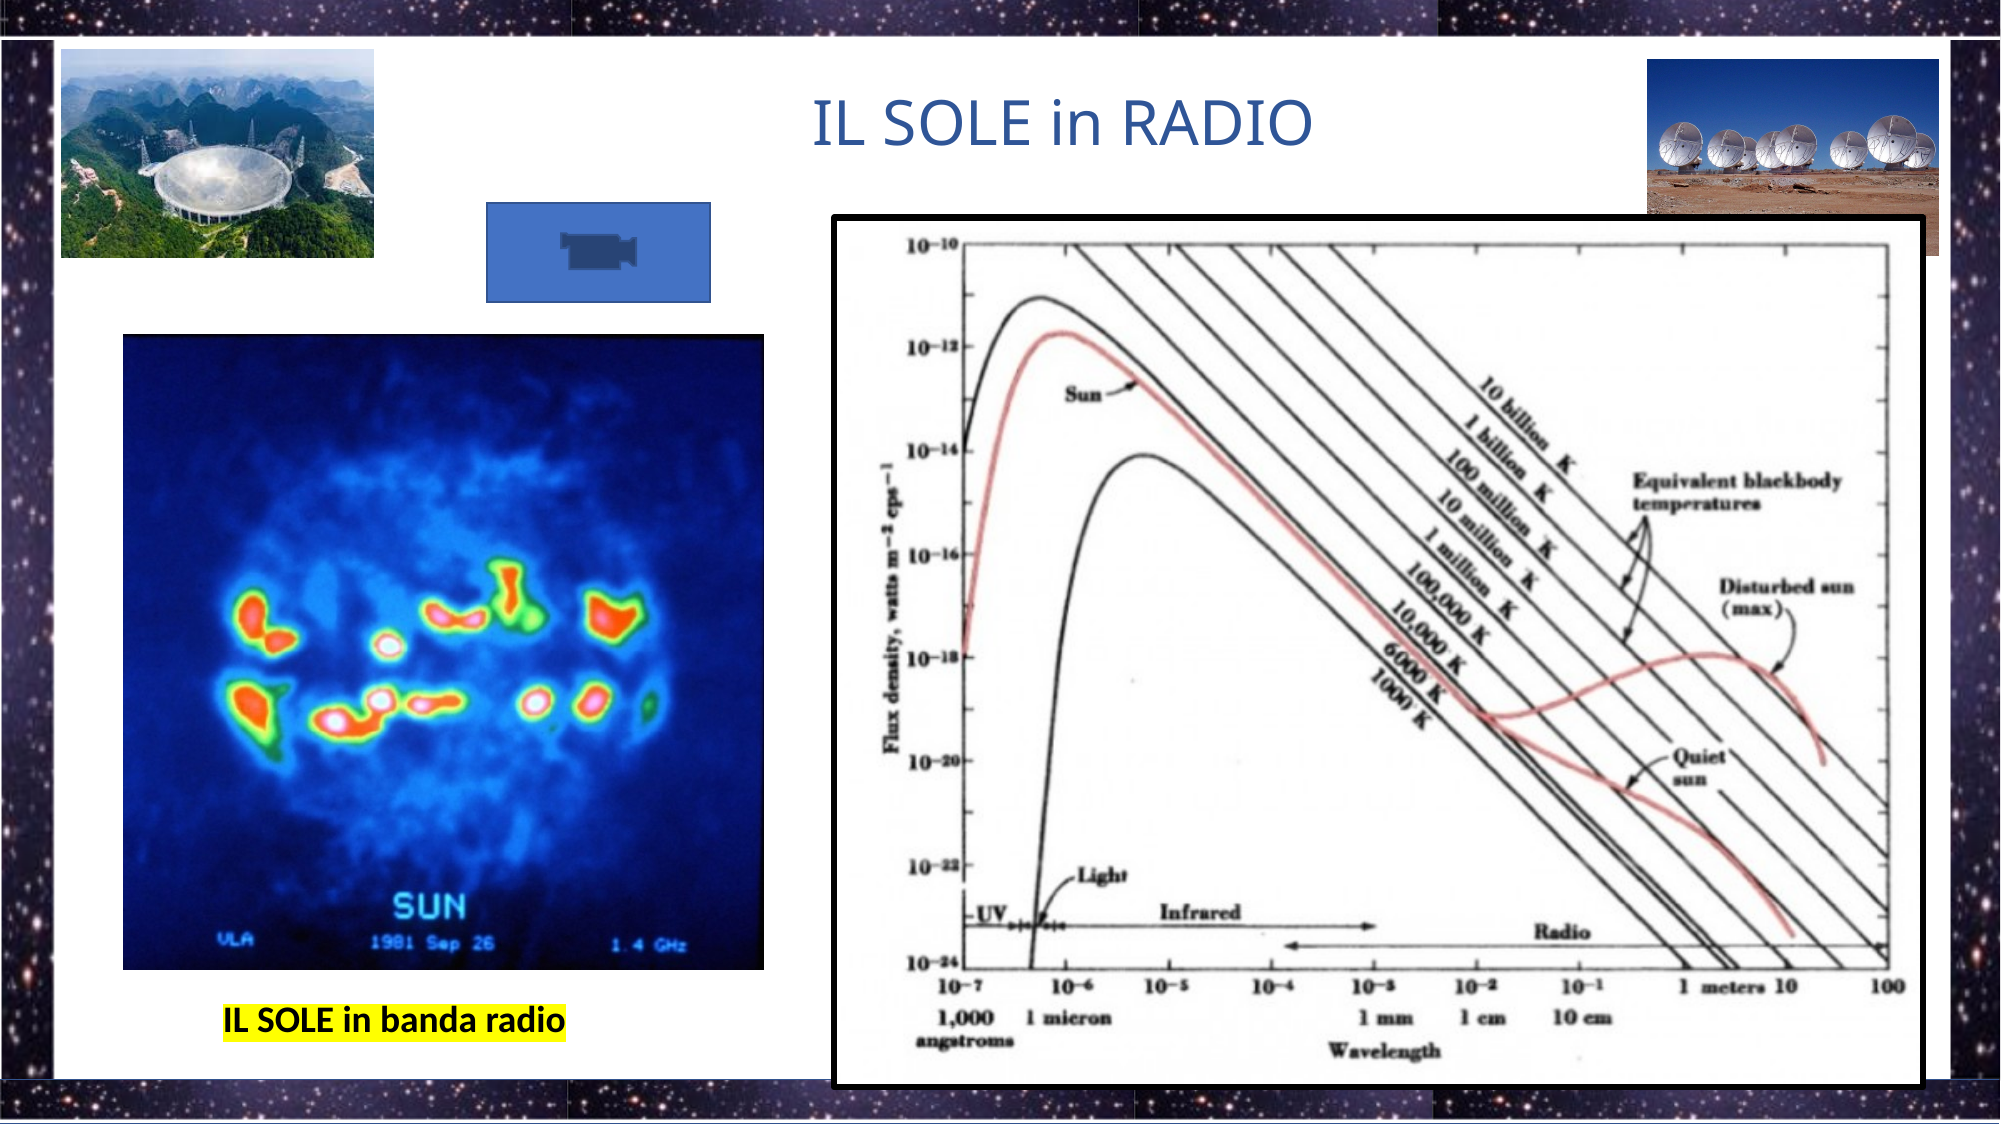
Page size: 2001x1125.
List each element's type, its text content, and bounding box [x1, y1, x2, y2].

picture [1647, 59, 1939, 256]
picture [837, 220, 1921, 1084]
text_box IL SOLE in banda radio [168, 987, 621, 1048]
picture [0, 0, 2001, 1123]
title IL SOLE in RADIO [483, 47, 1646, 203]
picture [61, 49, 374, 258]
picture [123, 334, 765, 970]
text_box [486, 202, 711, 303]
